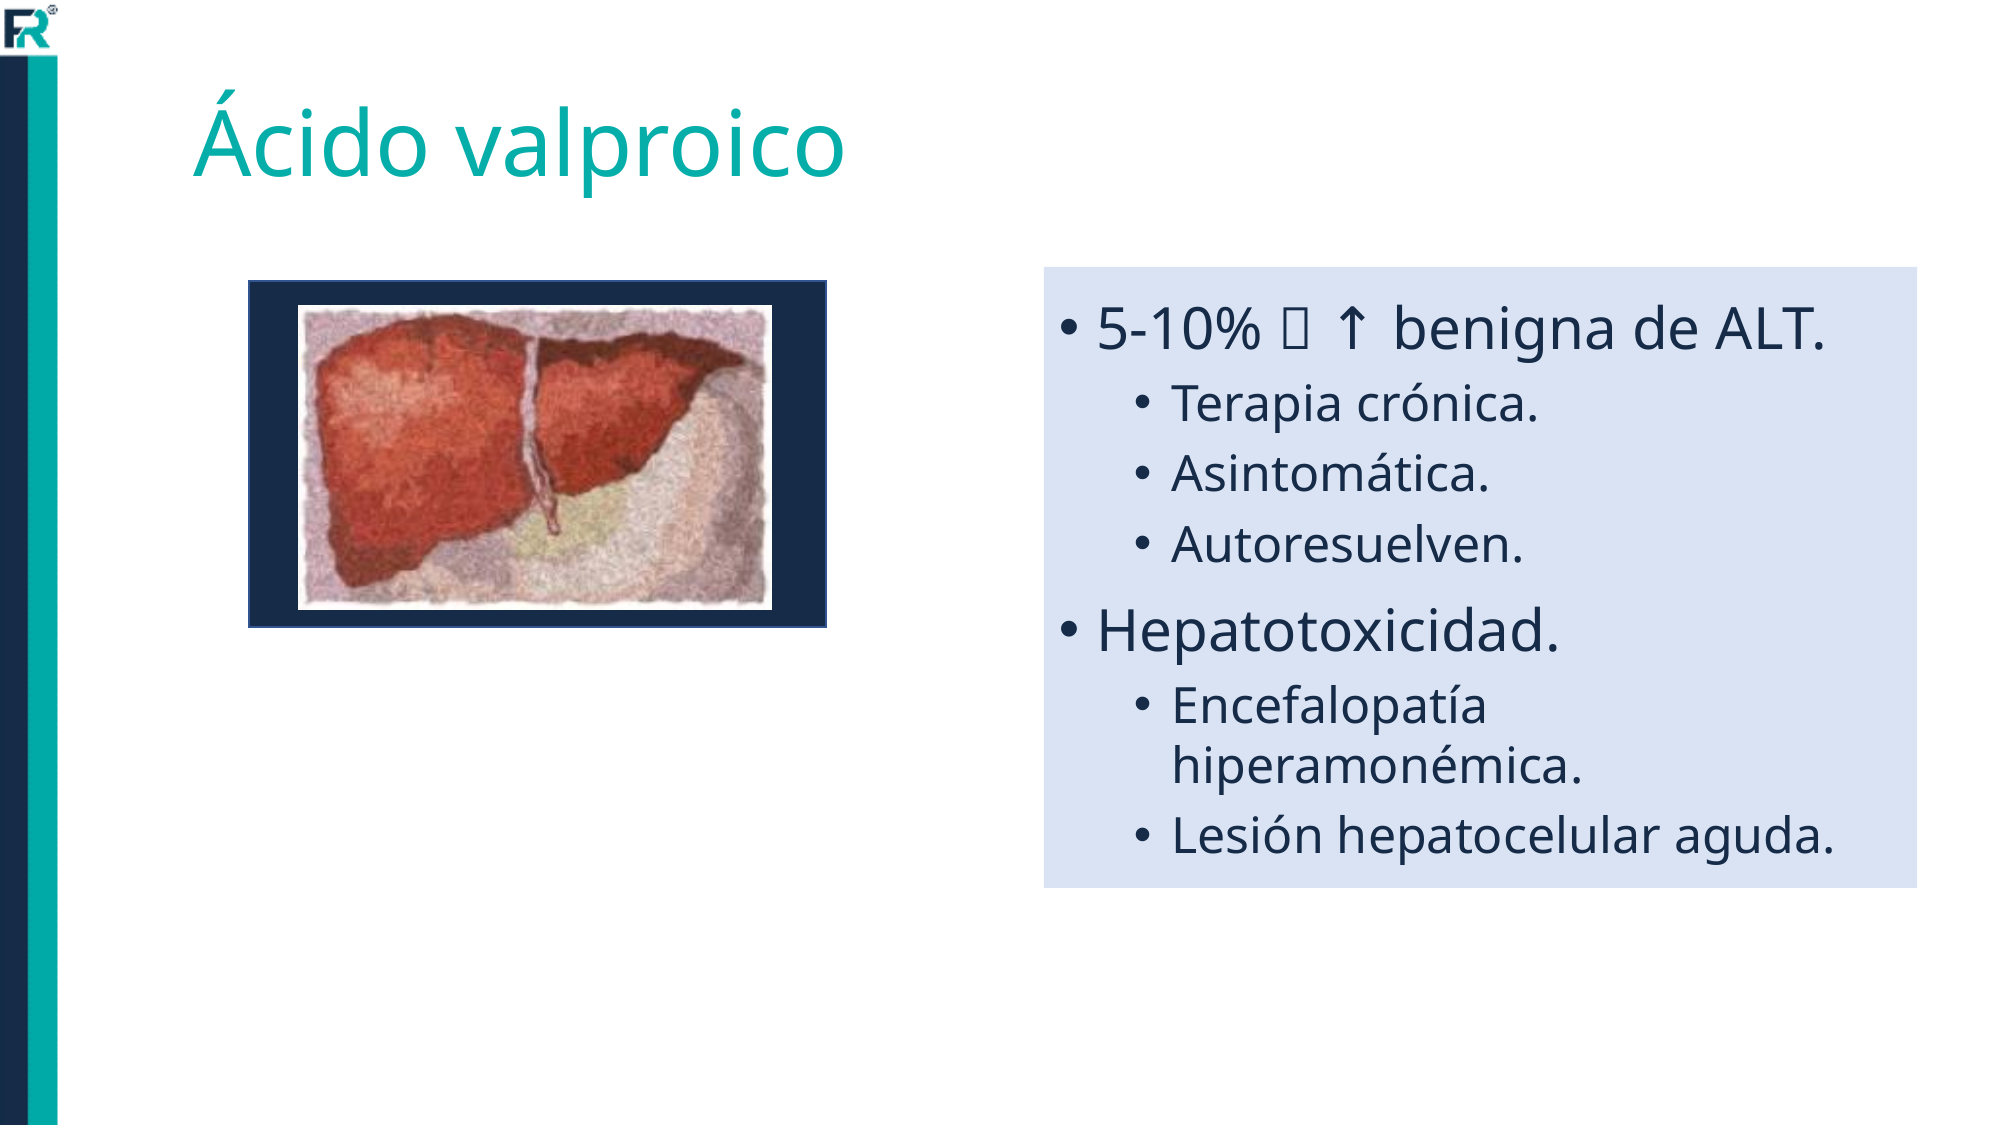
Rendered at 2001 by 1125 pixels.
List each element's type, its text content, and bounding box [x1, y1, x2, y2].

picture [0, 0, 2001, 1125]
text_box Ácido valproico [57, 76, 985, 218]
text_box [248, 280, 827, 628]
list 5-10%  ↑ benigna de ALT. Terapia crónica. Asintomática. Autoresuelven. Hepatotoxicidad. Encefalopatía hiperamonémica. Lesión hepatocelular aguda. [1043, 266, 1918, 888]
